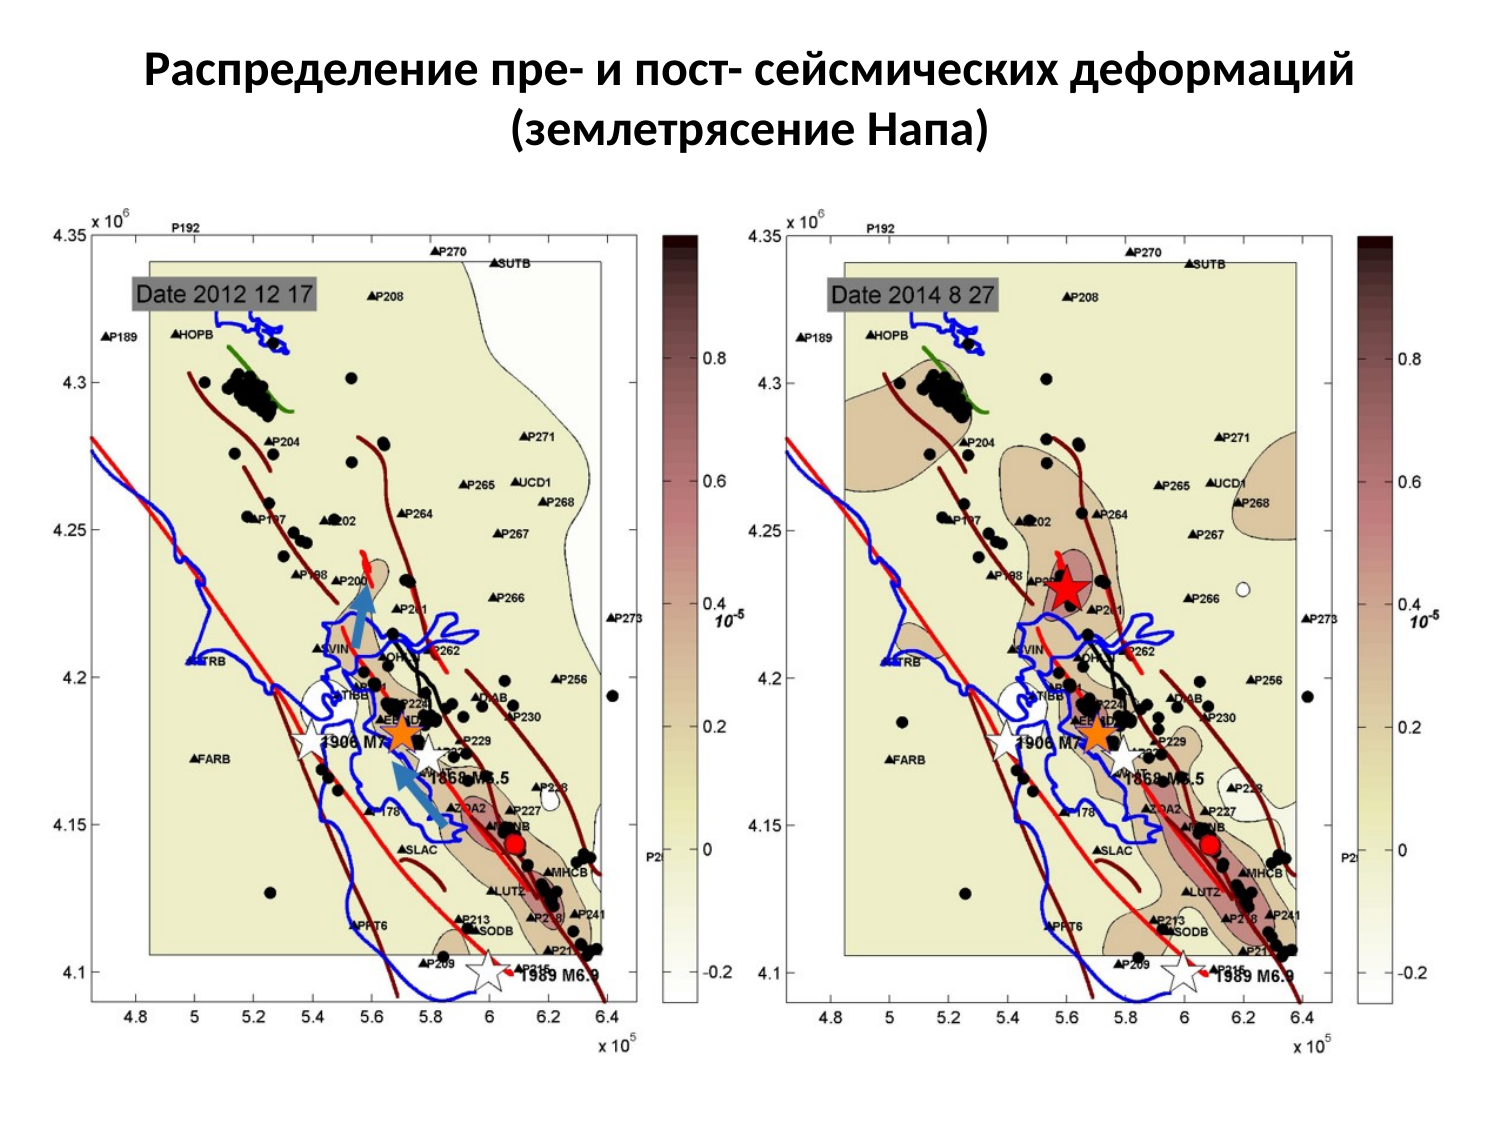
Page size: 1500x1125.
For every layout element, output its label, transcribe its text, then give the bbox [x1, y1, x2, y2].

title Распределение пре- и пост- сейсмических деформаций (землетрясение Напа) [75, 30, 1425, 161]
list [0, 207, 1500, 1056]
